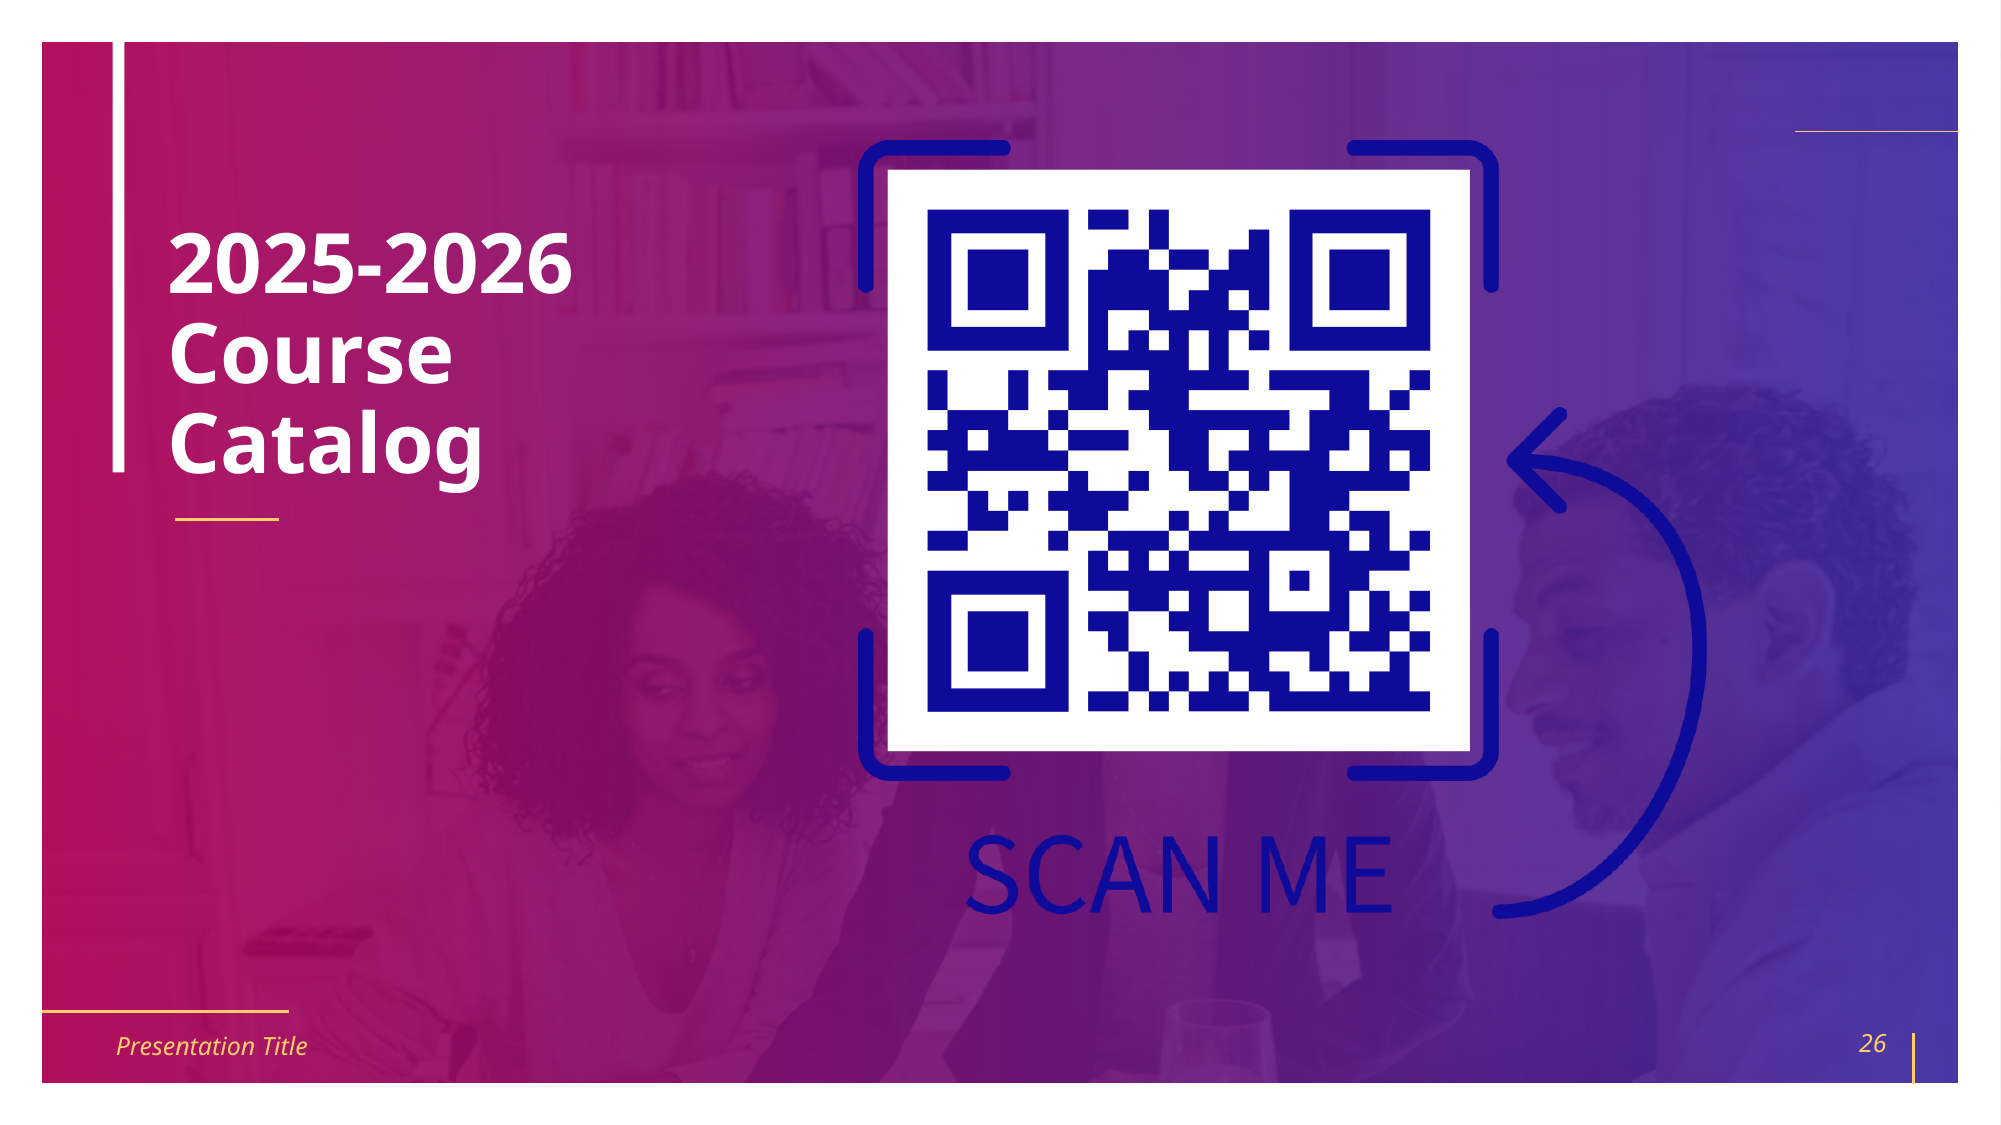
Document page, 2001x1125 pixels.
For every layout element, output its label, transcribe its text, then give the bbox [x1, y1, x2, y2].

slide_number 26 [1451, 1015, 1902, 1075]
picture [858, 140, 1717, 985]
footer Presentation Title [100, 1015, 636, 1075]
title 2025-2026 Course Catalog [152, 106, 798, 500]
